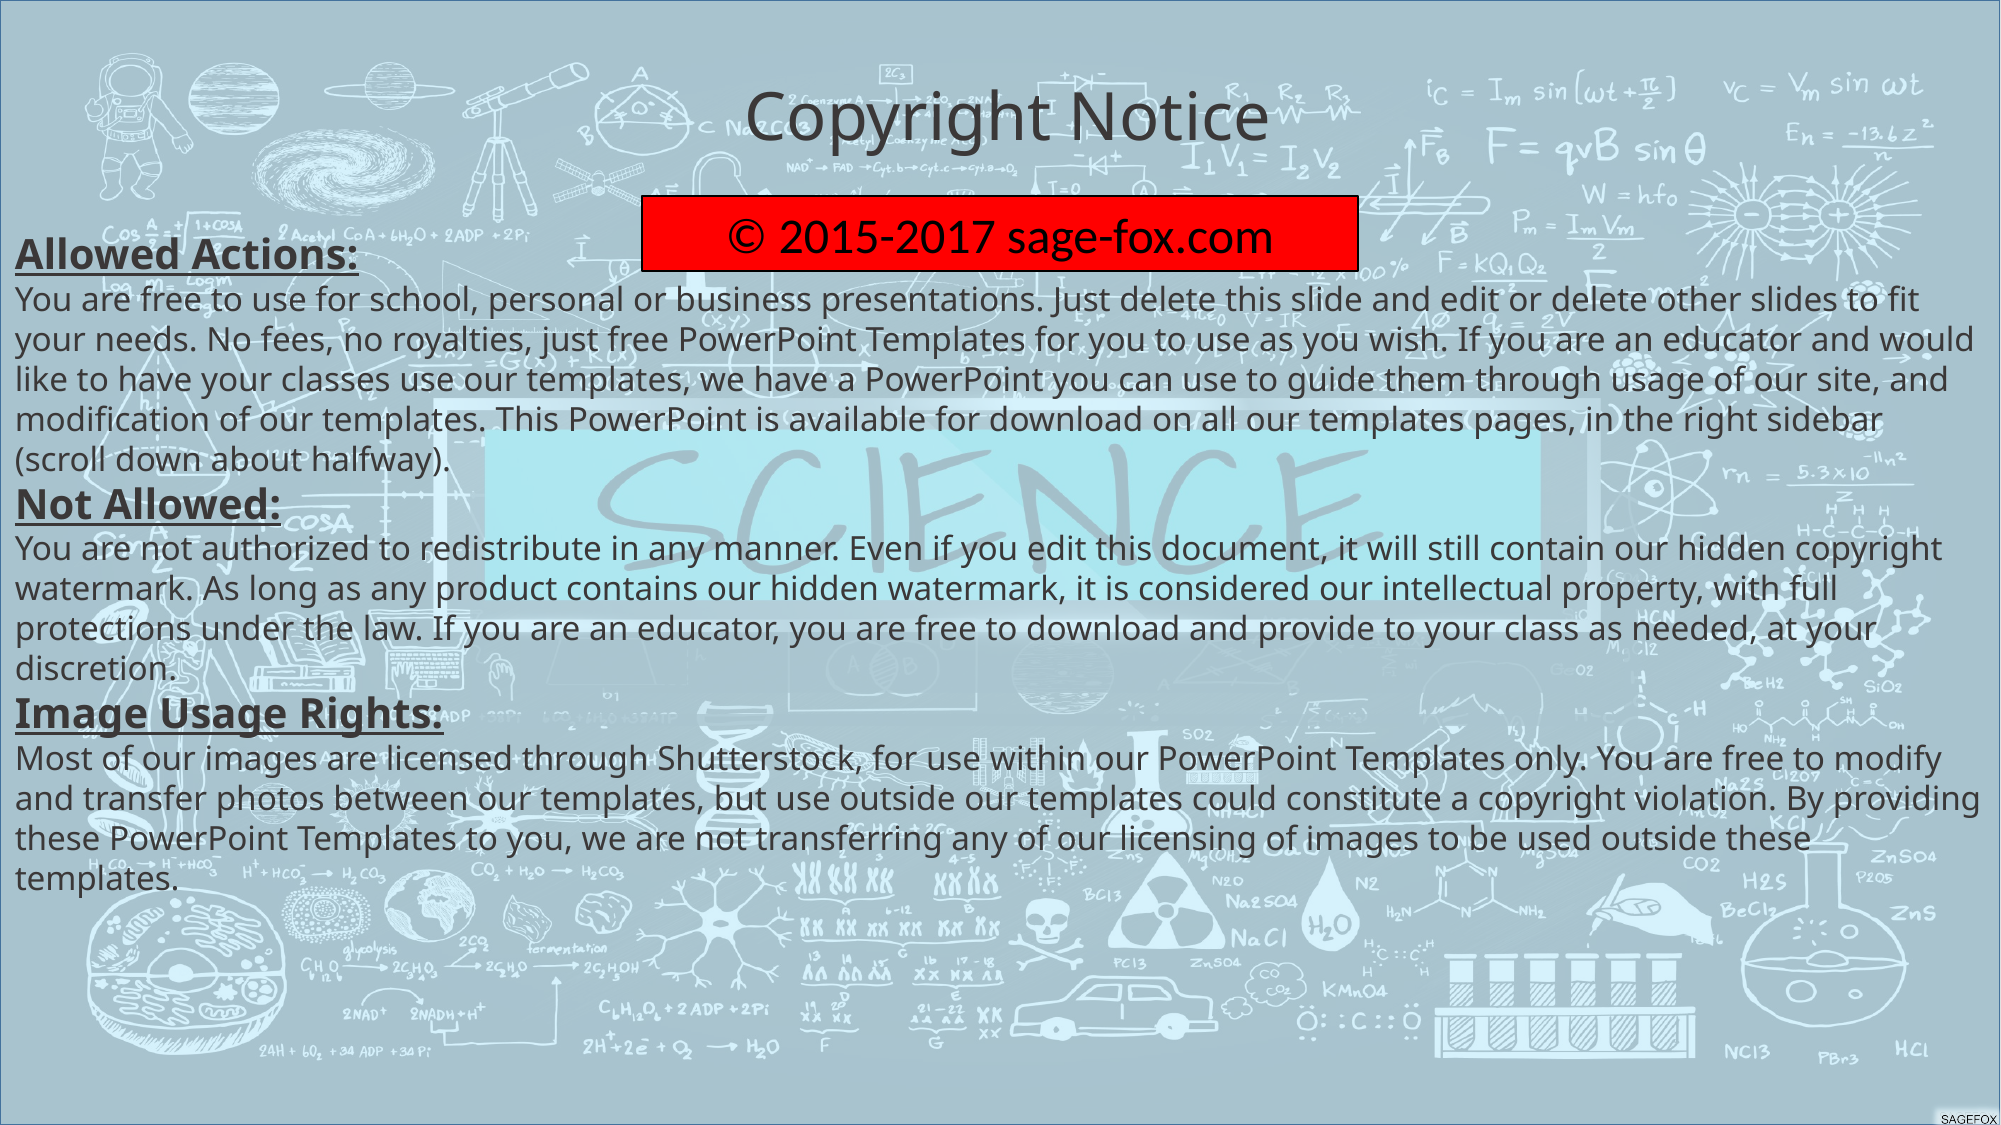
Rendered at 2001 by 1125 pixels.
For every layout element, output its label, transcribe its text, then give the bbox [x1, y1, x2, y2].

title Copyright Notice [493, 60, 1524, 178]
text_box Allowed Actions: You are free to use for school, personal or business presentations. Just delete this slide and edit or delete other slides to fit your needs. No fees, no royalties, just free PowerPoint Templates for you to use as you wish. If you are an educator and would like to have your classes use our templates, we have a PowerPoint you can use to guide them through usage of our site, and modification of our templates. This PowerPoint is available for download on all our templates pages, in the right sidebar (scroll down about halfway). Not Allowed: You are not authorized to redistribute in any manner. Even if you edit this document, it will still contain our hidden copyright watermark. As long as any product contains our hidden watermark, it is considered our intellectual property, with full protections under the law. If you are an educator, you are free to download and provide to your class as needed, at your discretion. Image Usage Rights: Most of our images are licensed through Shutterstock, for use within our PowerPoint Templates only. You are free to modify and transfer photos between our templates, but use outside our templates could constitute a copyright violation. By providing these PowerPoint Templates to you, we are not transferring any of our licensing of images to be used outside these templates. [0, 0, 2000, 1125]
picture [1938, 1114, 1999, 1125]
text_box © 2015-2017 sage-fox.com [641, 196, 1358, 272]
